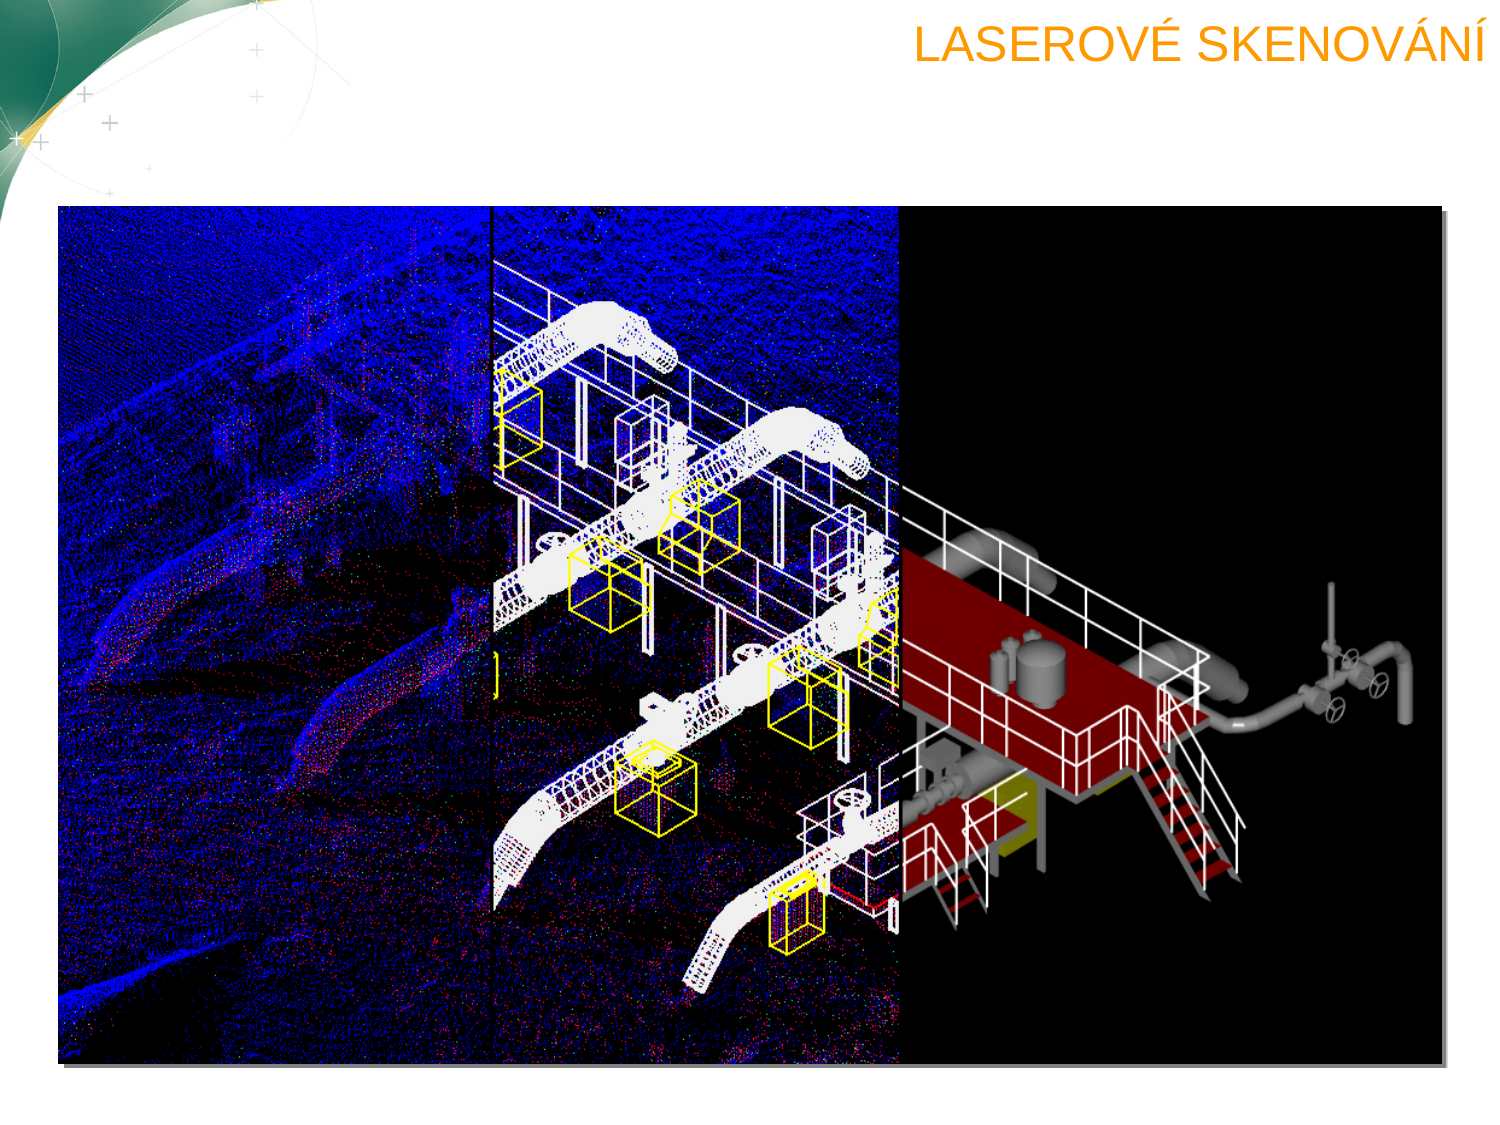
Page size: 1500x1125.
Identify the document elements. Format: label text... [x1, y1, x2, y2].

picture [0, 0, 1442, 1064]
title LASEROVÉ SKENOVÁNÍ [377, 11, 1489, 112]
